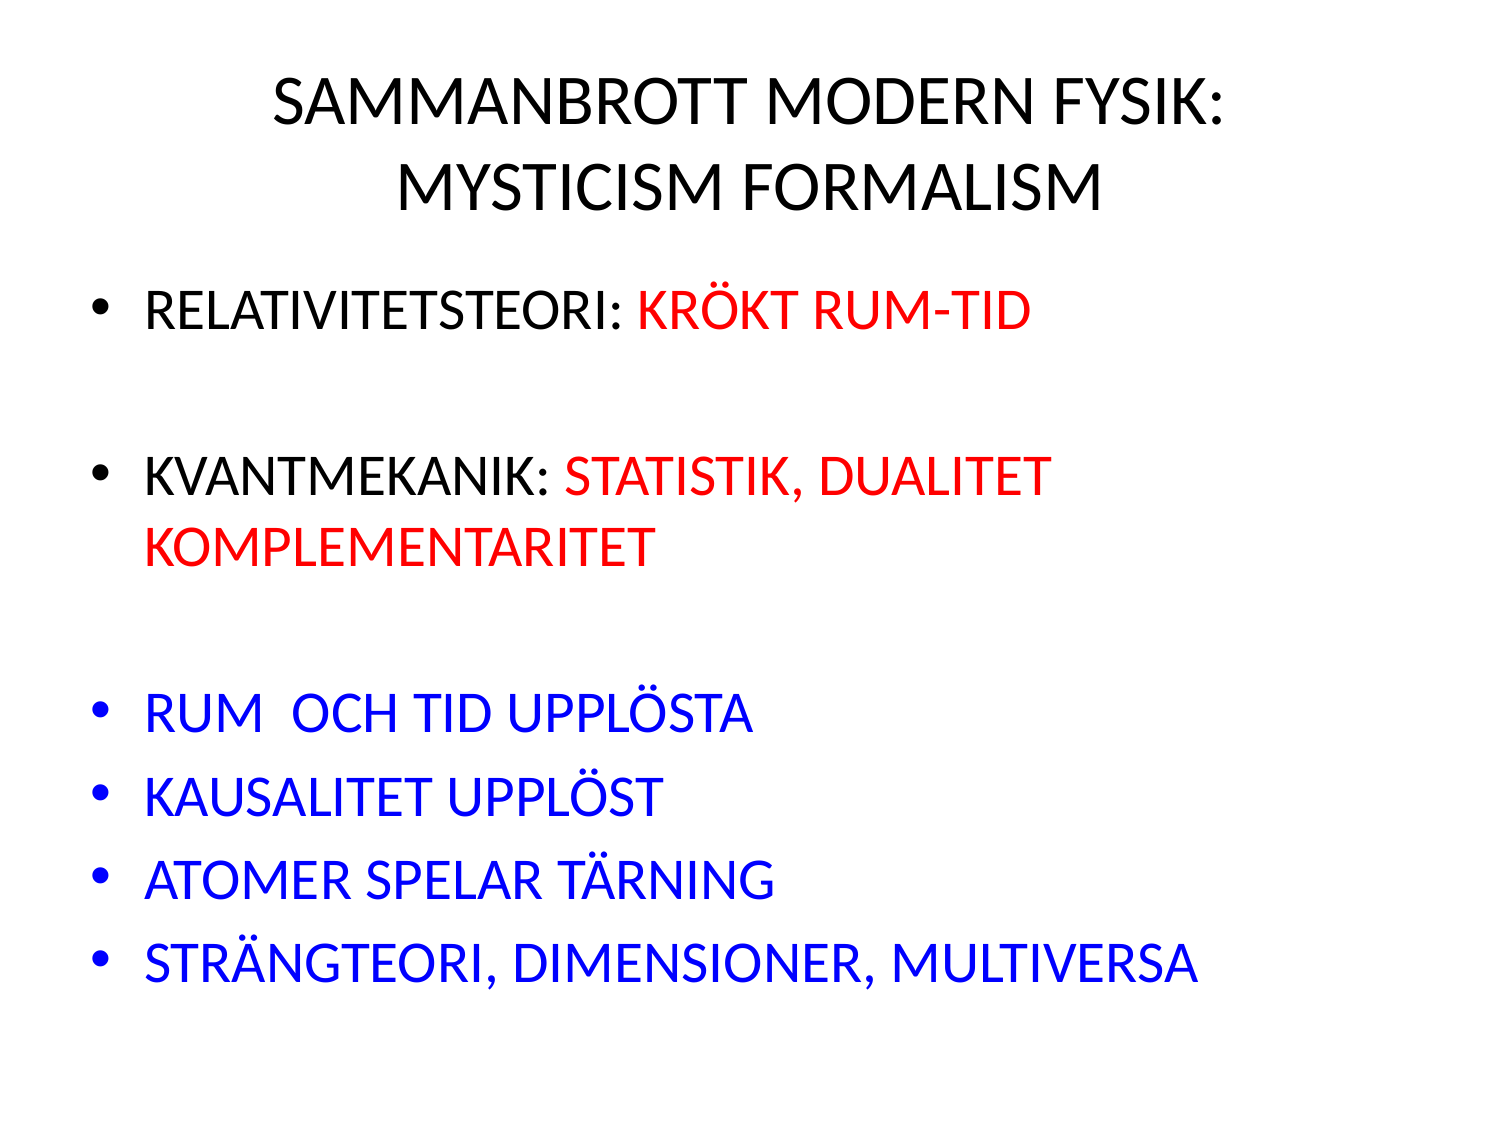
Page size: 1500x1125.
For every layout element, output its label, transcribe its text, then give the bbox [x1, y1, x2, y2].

title SAMMANBROTT MODERN FYSIK: MYSTICISM FORMALISM [75, 45, 1425, 233]
list RELATIVITETSTEORI: KRÖKT RUM-TID KVANTMEKANIK: STATISTIK, DUALITET KOMPLEMENTARITET RUM OCH TID UPPLÖSTA KAUSALITET UPPLÖST ATOMER SPELAR TÄRNING STRÄNGTEORI, DIMENSIONER, MULTIVERSA [75, 262, 1425, 1005]
